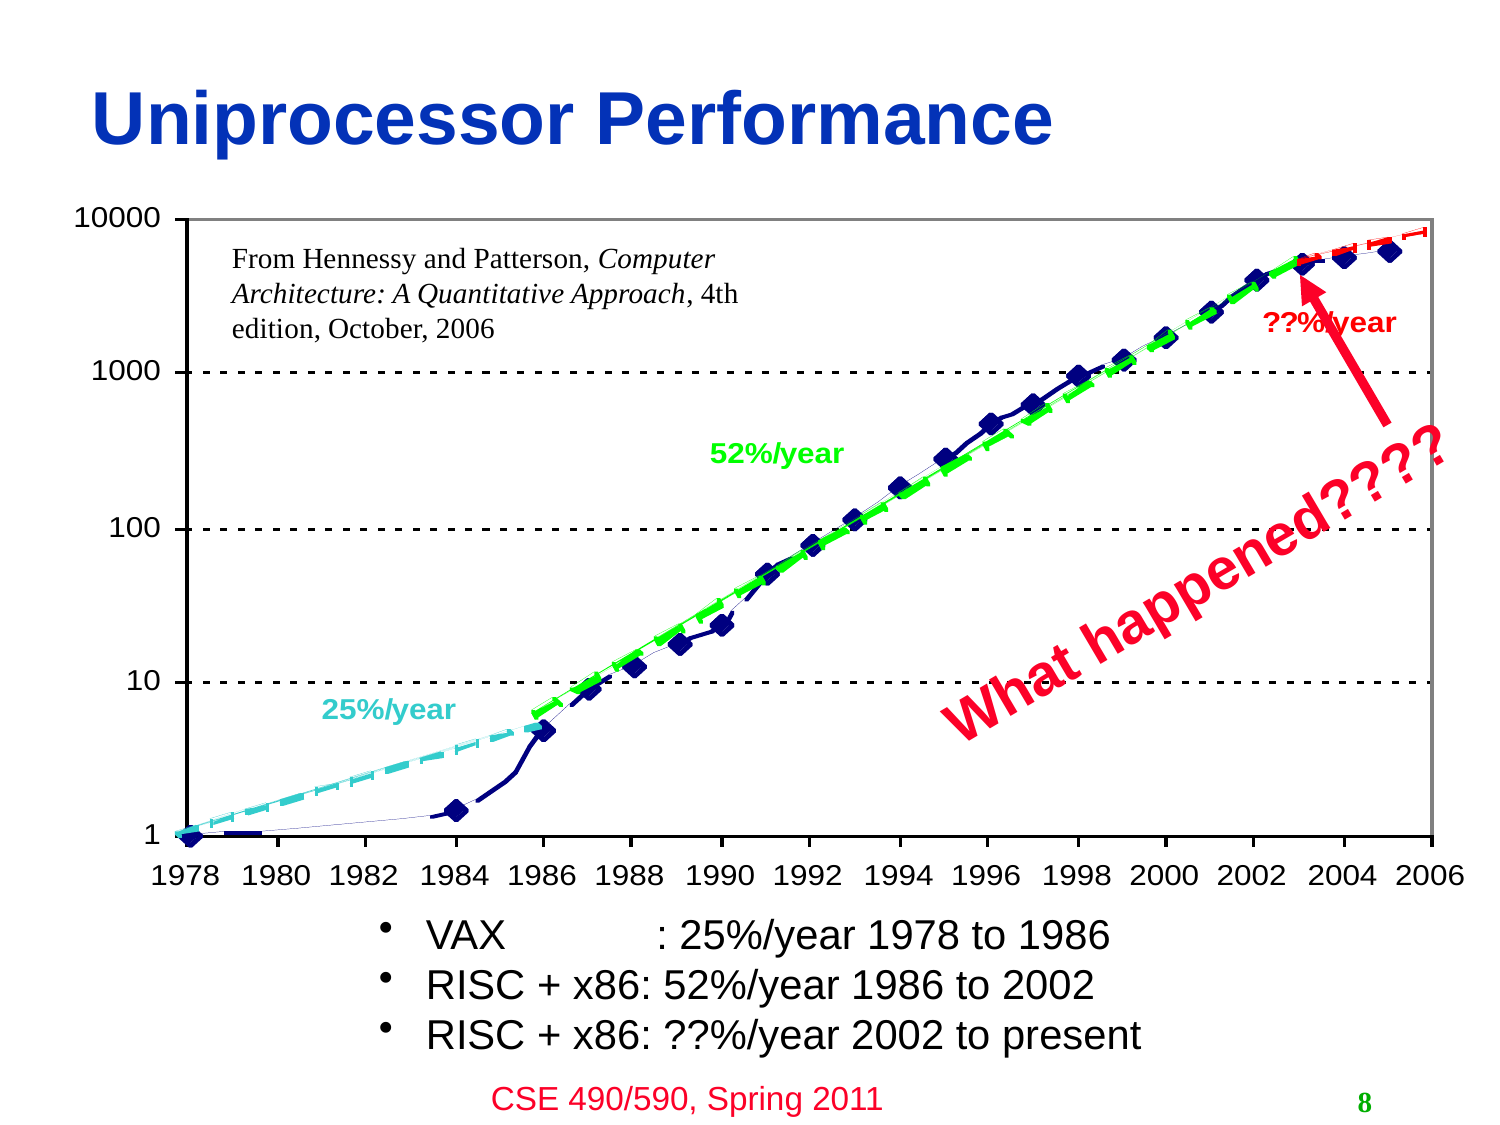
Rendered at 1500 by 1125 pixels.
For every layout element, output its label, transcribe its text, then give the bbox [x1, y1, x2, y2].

slide_number 8 [1074, 1076, 1388, 1125]
text_box VAX : 25%/year 1978 to 1986 RISC + x86: 52%/year 1986 to 2002 RISC + x86: ??%/year 2002 to present [364, 936, 1157, 1065]
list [0, 172, 1500, 928]
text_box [892, 274, 1500, 623]
title Uniprocessor Performance [76, 26, 1474, 171]
